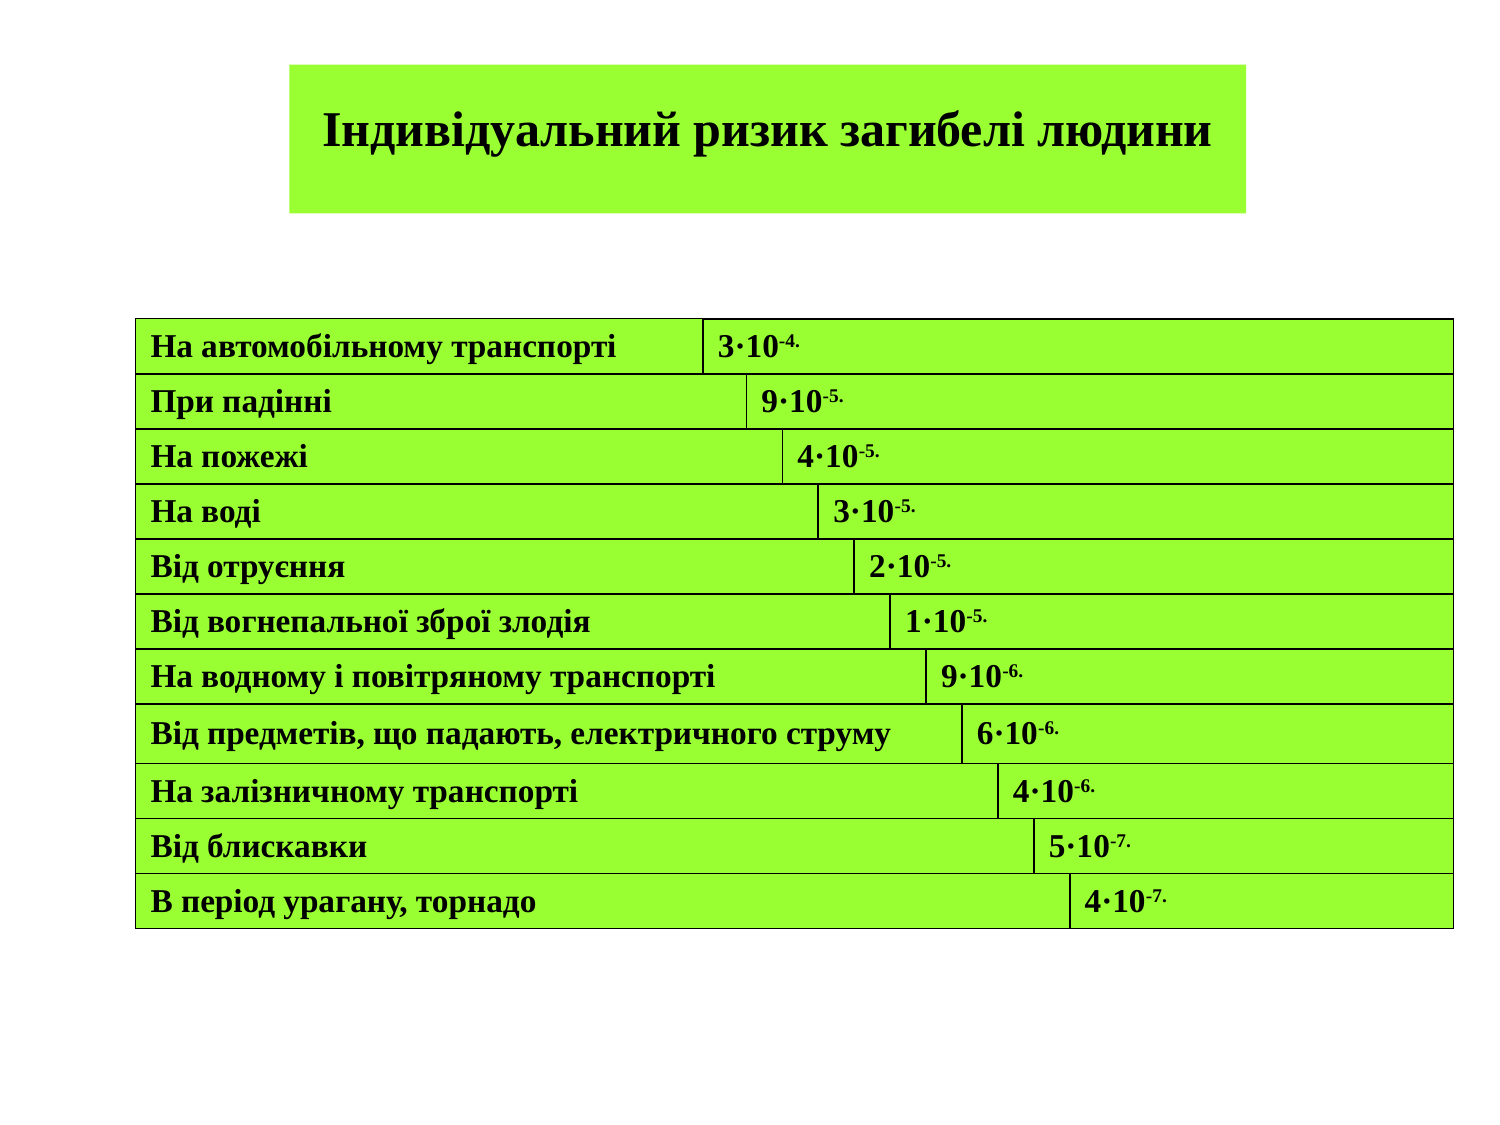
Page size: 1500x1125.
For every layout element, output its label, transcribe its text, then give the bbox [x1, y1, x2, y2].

text_box Індивідуальний ризик загибелі людини [289, 64, 1247, 214]
table_cell Від отруєння [136, 540, 853, 593]
table_cell Від блискавки [136, 819, 1033, 873]
table_cell Від предметів, що падають, електричного струму [136, 705, 961, 763]
table_cell В період урагану, торнадо [136, 874, 1069, 896]
table_cell 9·10-6. [927, 650, 1453, 703]
table_cell 5·10-7. [1035, 819, 1453, 873]
table_cell На водному і повітряному транспорті [136, 650, 925, 703]
table_cell 2·10-5. [855, 540, 1453, 593]
table_header На автомобільному транспорті [136, 319, 702, 373]
table_cell На воді [136, 485, 817, 538]
table_cell 1·10-5. [891, 595, 1453, 648]
table_cell Від вогнепальної зброї злодія [136, 595, 889, 648]
table_cell 6·10-6. [963, 705, 1453, 763]
table_cell В період урагану, торнадо [136, 897, 1069, 928]
table_cell 3·10-5. [819, 485, 1453, 538]
table_cell На залізничному транспорті [136, 764, 997, 818]
table_header 3·10-4. [704, 320, 1453, 373]
table_cell На пожежі [136, 430, 782, 483]
table_cell 4·10-7. [1071, 874, 1453, 928]
table_cell 4·10-5. [783, 430, 1453, 483]
table_cell 4·10-6. [999, 764, 1453, 818]
table_cell При падінні [136, 375, 746, 428]
table_cell 9·10-5. [747, 375, 1453, 428]
